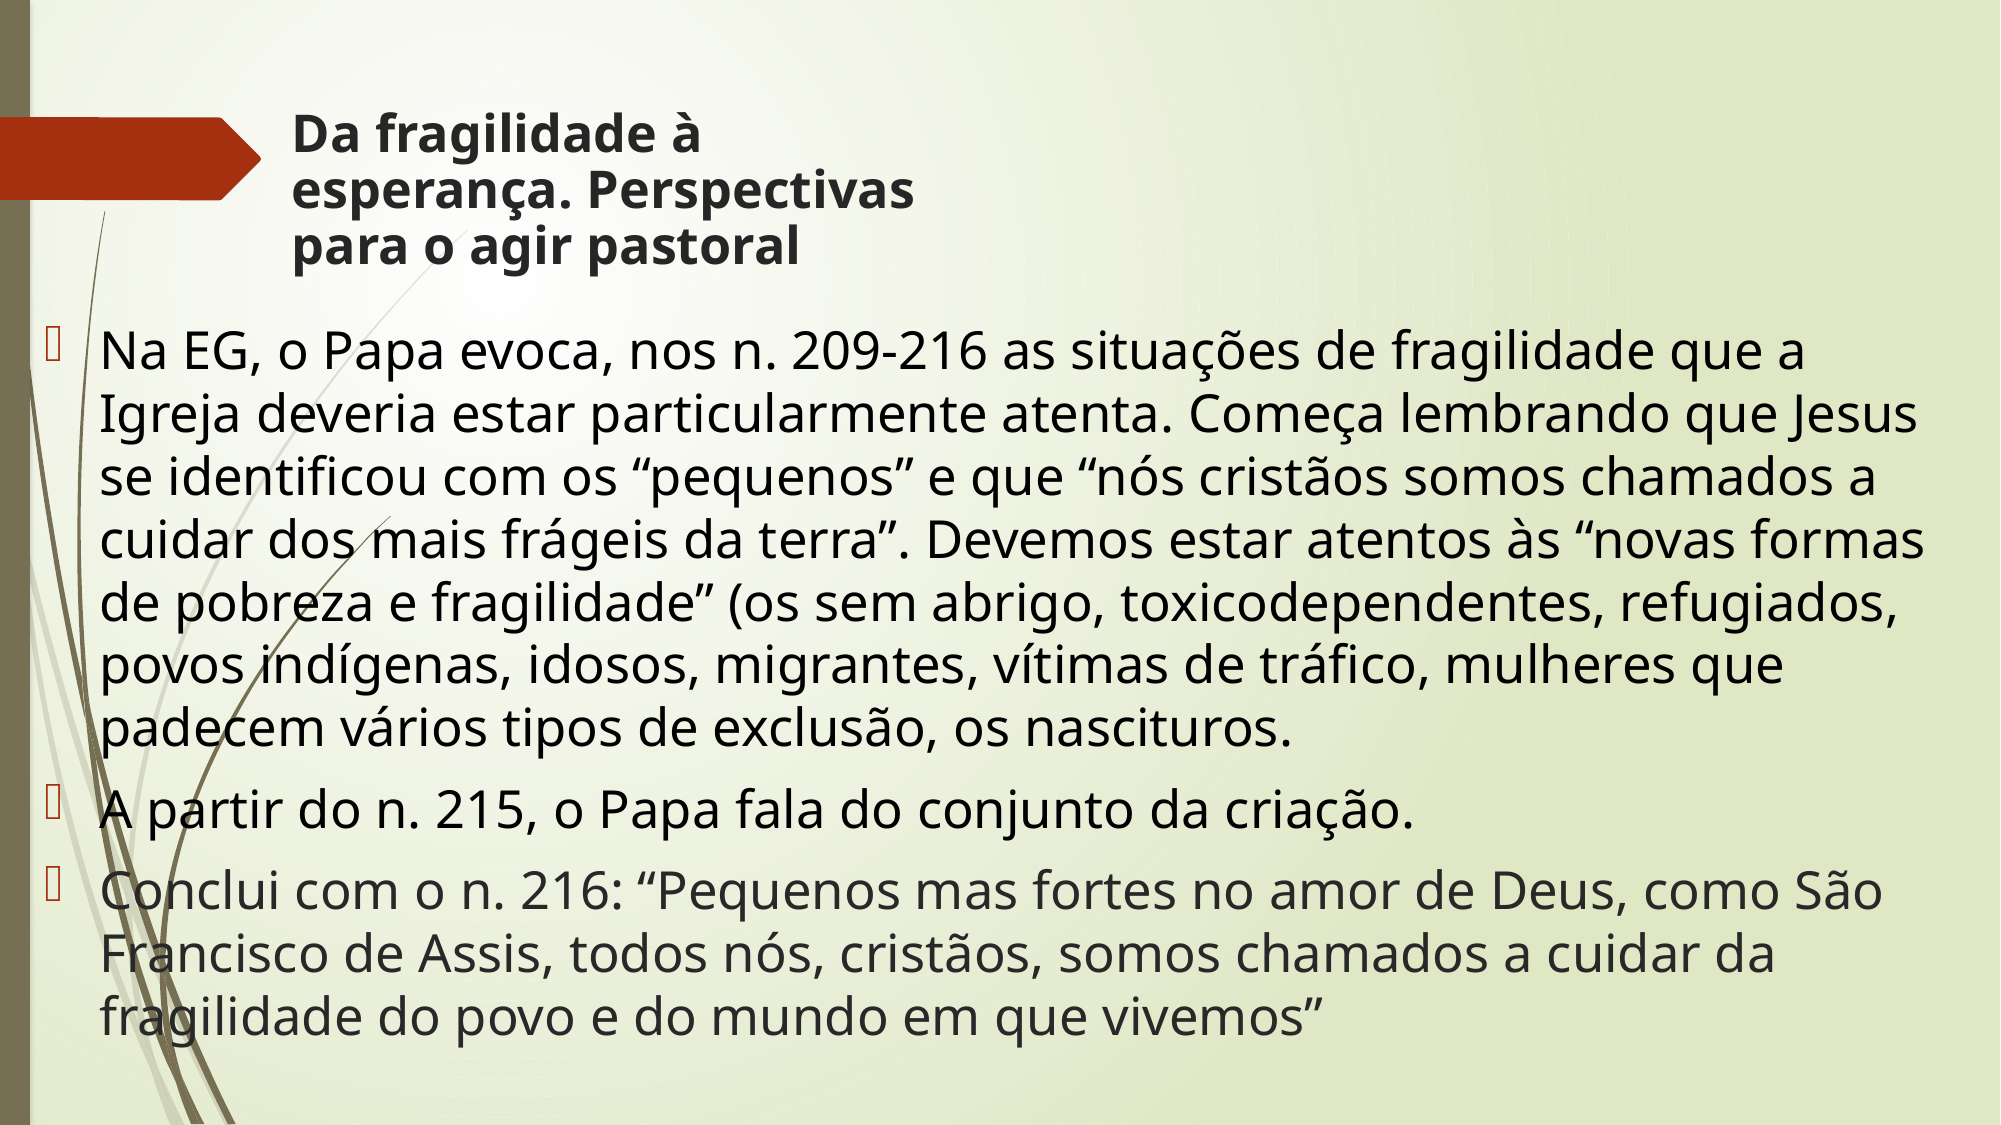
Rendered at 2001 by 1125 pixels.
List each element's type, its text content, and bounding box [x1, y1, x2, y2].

title Da fragilidade à esperança. Perspectivas para o agir pastoral [276, 99, 956, 309]
list Na EG, o Papa evoca, nos n. 209-216 as situações de fragilidade que a Igreja deveria estar particularmente atenta. Começa lembrando que Jesus se identificou com os “pequenos” e que “nós cristãos somos chamados a cuidar dos mais frágeis da terra”. Devemos estar atentos às “novas formas de pobreza e fragilidade” (os sem abrigo, toxicodependentes, refugiados, povos indígenas, idosos, migrantes, vítimas de tráfico, mulheres que padecem vários tipos de exclusão, os nascituros. A partir do n. 215, o Papa fala do conjunto da criação. Conclui com o n. 216: “Pequenos mas fortes no amor de Deus, como São Francisco de Assis, todos nós, cristãos, somos chamados a cuidar da fragilidade do povo e do mundo em que vivemos” [29, 309, 1953, 1104]
